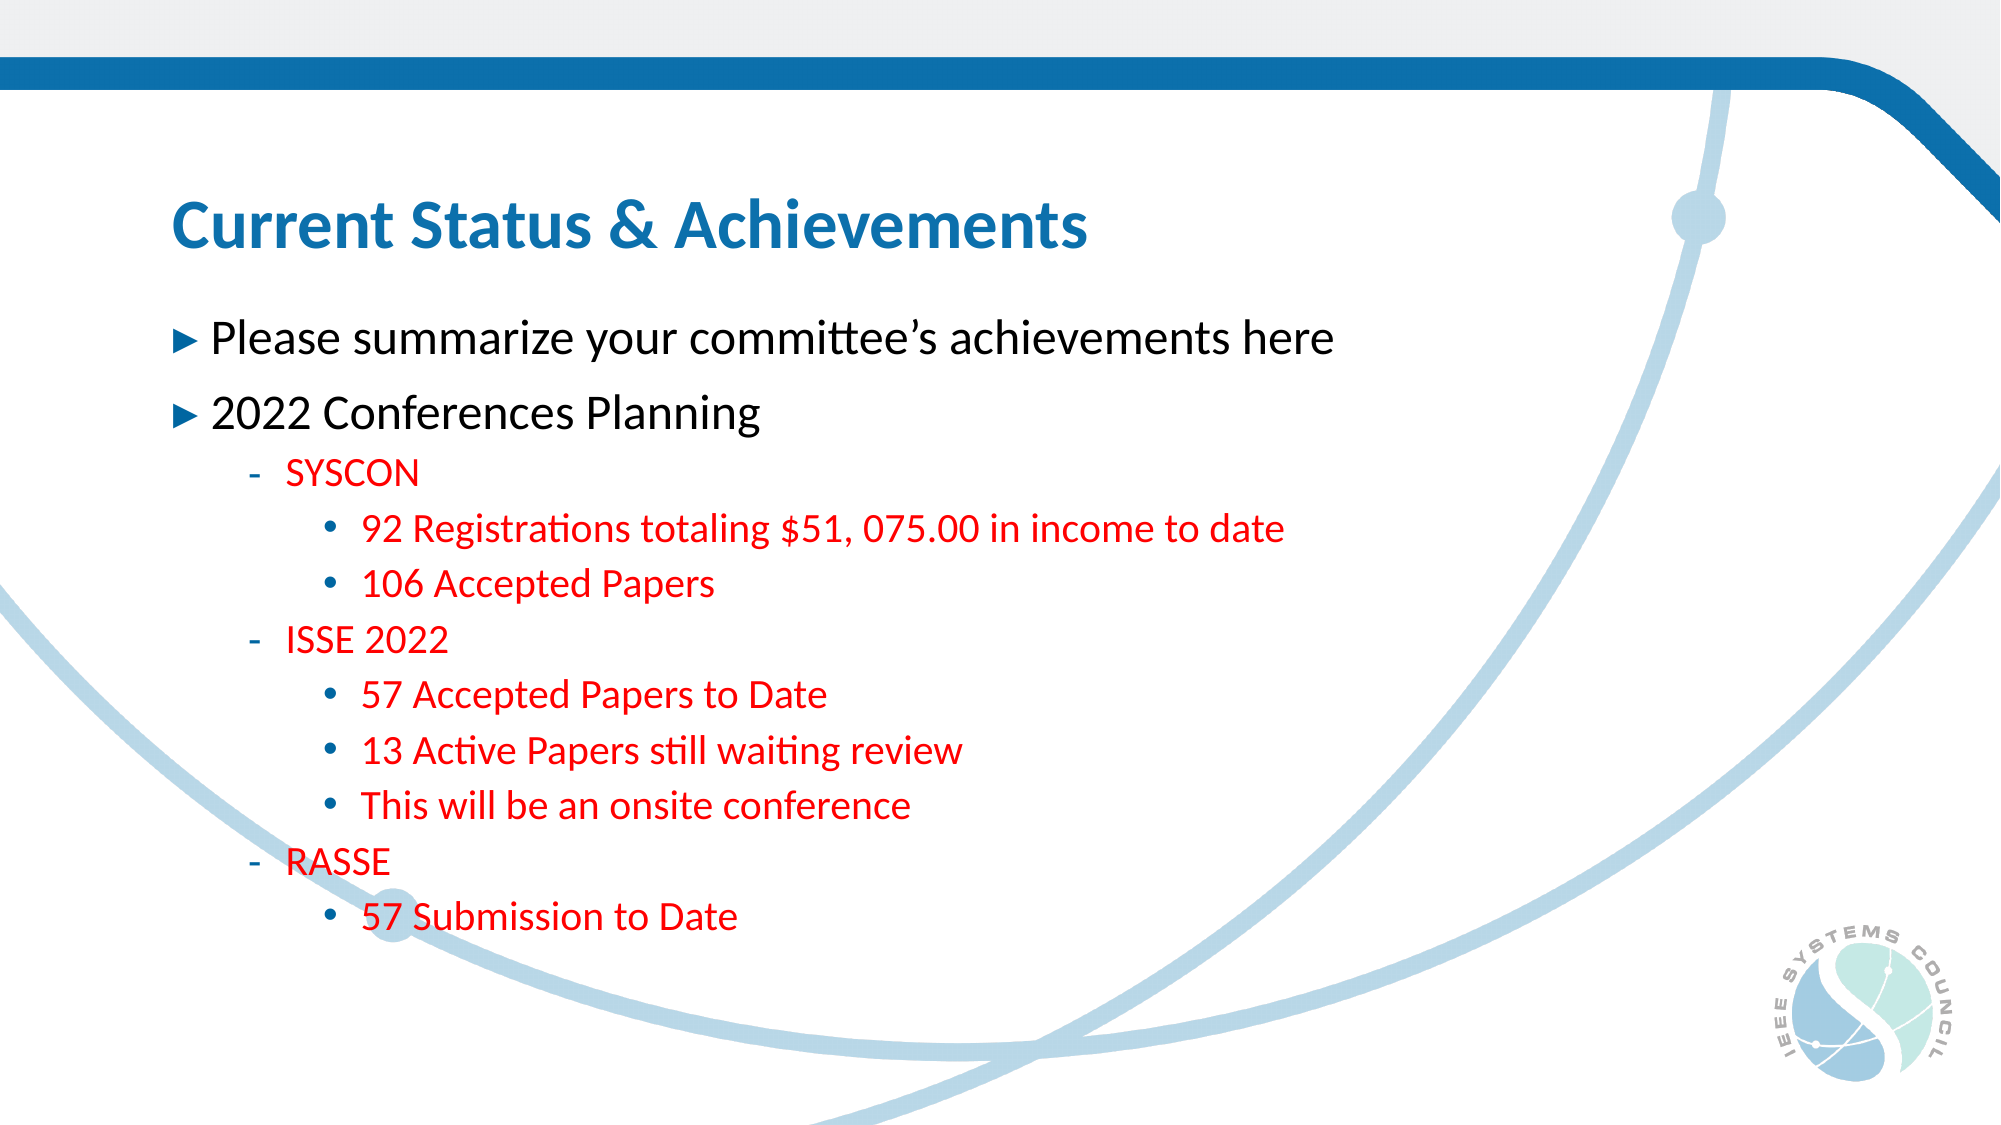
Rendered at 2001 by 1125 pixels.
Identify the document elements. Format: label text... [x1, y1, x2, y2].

picture [0, 0, 2000, 1125]
text_box Current Status & Achievements [157, 180, 1632, 272]
text_box Please summarize your committee’s achievements here 2022 Conferences Planning SYSCON 92 Registrations totaling $51, 075.00 in income to date 106 Accepted Papers ISSE 2022 57 Accepted Papers to Date 13 Active Papers still waiting review This will be an onsite conference RASSE 57 Submission to Date [158, 304, 1799, 1056]
